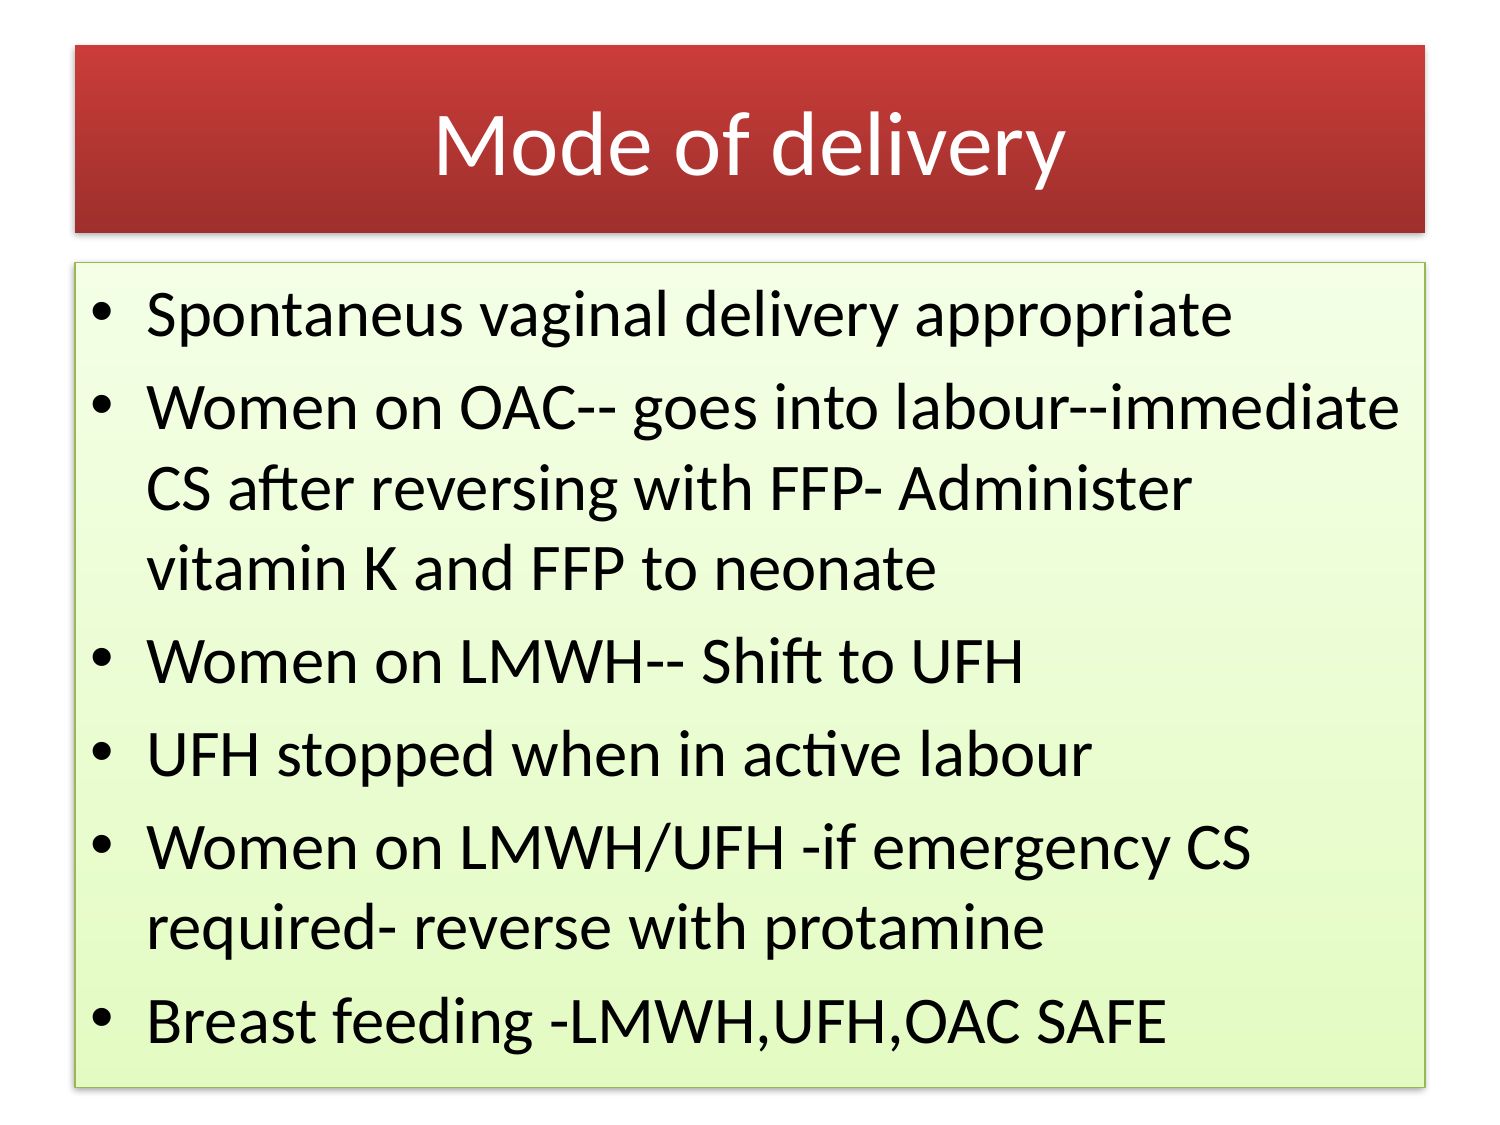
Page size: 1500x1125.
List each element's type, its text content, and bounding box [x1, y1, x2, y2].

title Mode of delivery [75, 45, 1425, 233]
list Spontaneus vaginal delivery appropriate Women on OAC-- goes into labour--immediate CS after reversing with FFP- Administer vitamin K and FFP to neonate Women on LMWH-- Shift to UFH UFH stopped when in active labour Women on LMWH/UFH -if emergency CS required- reverse with protamine Breast feeding -LMWH,UFH,OAC SAFE [74, 262, 1426, 1088]
